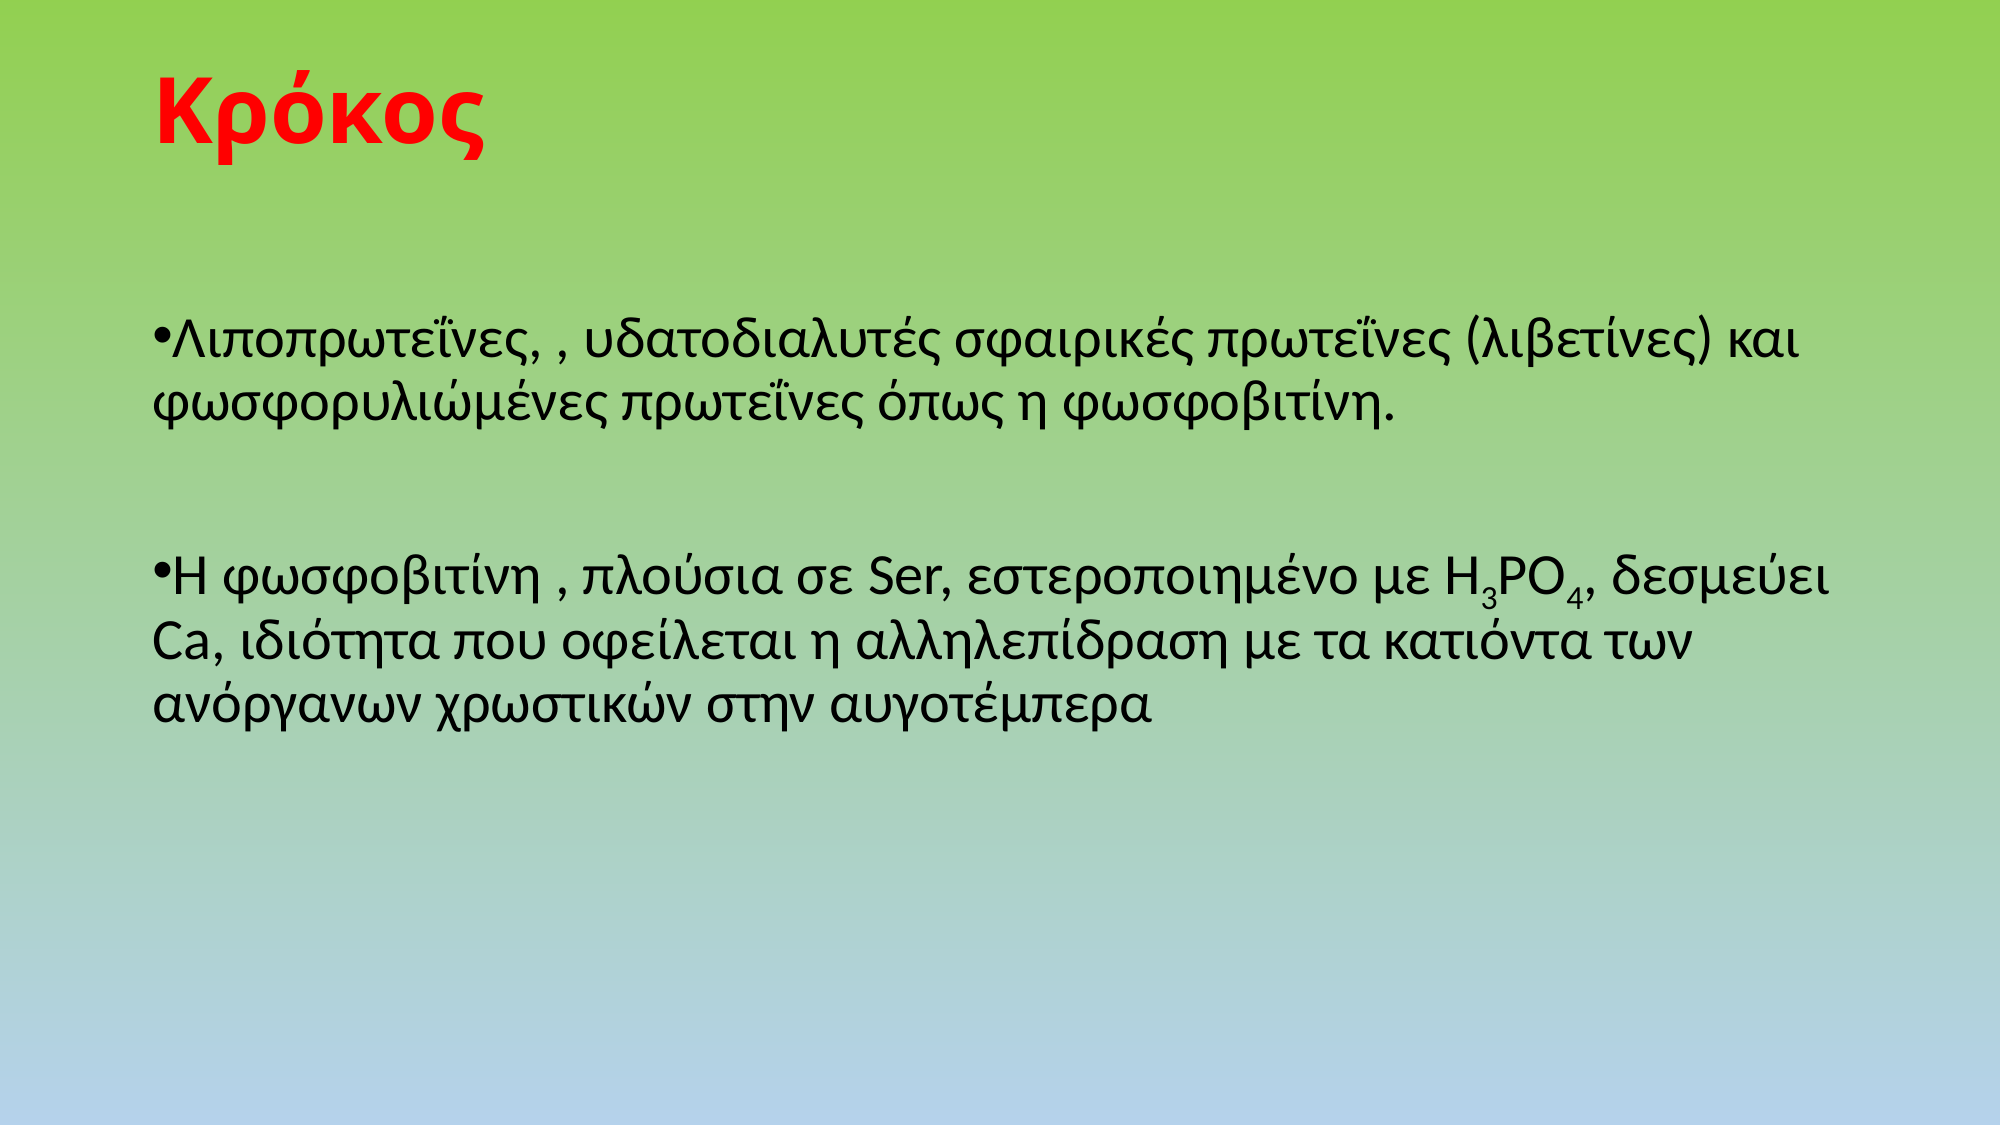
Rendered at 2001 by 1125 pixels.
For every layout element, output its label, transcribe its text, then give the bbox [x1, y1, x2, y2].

list Λιποπρωτεΐνες, , υδατοδιαλυτές σφαιρικές πρωτεΐνες (λιβετίνες) και φωσφορυλιώμένες πρωτεΐνες όπως η φωσφοβιτίνη. Η φωσφοβιτίνη , πλούσια σε Ser, εστεροποιημένο με H3PO4, δεσμεύει Ca, ιδιότητα που οφείλεται η αλληλεπίδραση με τα κατιόντα των ανόργανων χρωστικών στην αυγοτέμπερα [137, 299, 1863, 1014]
title Κρόκος [137, 59, 1863, 278]
